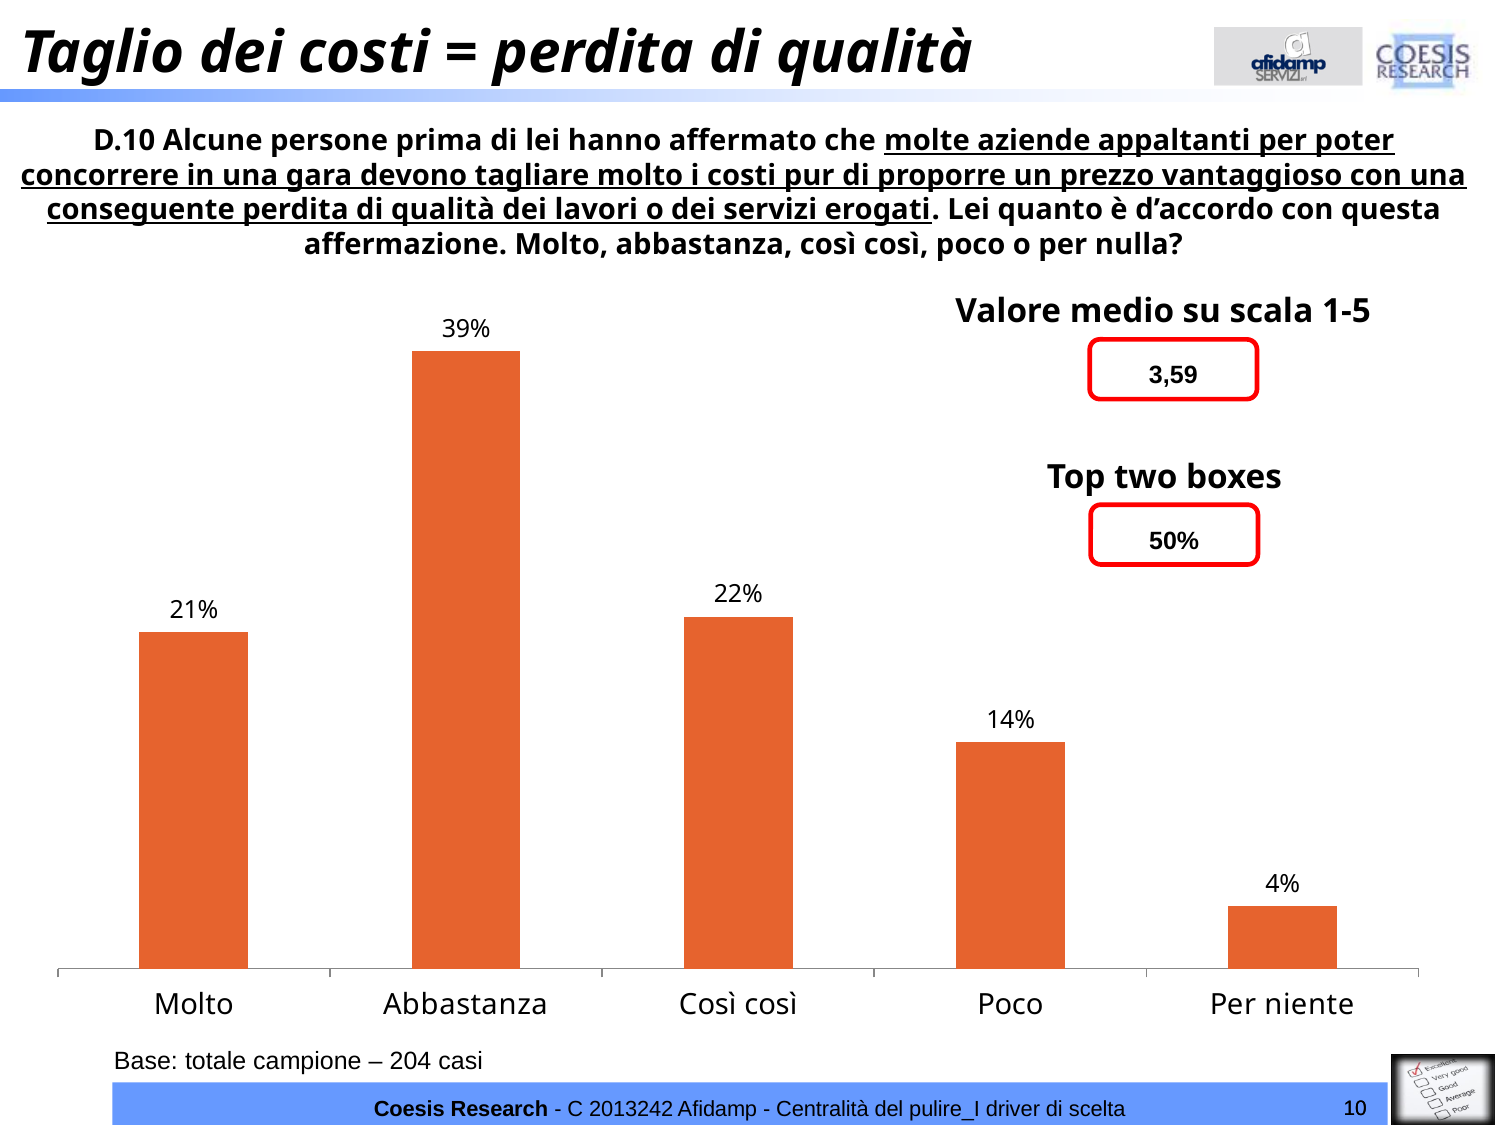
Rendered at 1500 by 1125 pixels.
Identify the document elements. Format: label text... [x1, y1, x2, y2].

picture [1391, 1054, 1495, 1125]
text_box D.10 Alcune persone prima di lei hanno affermato che molte aziende appaltanti per poter concorrere in una gara devono tagliare molto i costi pur di proporre un prezzo vantaggioso con una conseguente perdita di qualità dei lavori o dei servizi erogati. Lei quanto è d’accordo con questa affermazione. Molto, abbastanza, così così, poco o per nulla? [5, 113, 1483, 269]
text_box Taglio dei costi = perdita di qualità [5, 7, 1247, 92]
slide_number 10 [1069, 1087, 1382, 1125]
picture [1214, 27, 1363, 86]
text_box Base: totale campione – 204 casi [99, 1049, 573, 1082]
chart [29, 234, 1448, 1041]
picture [1364, 19, 1483, 102]
